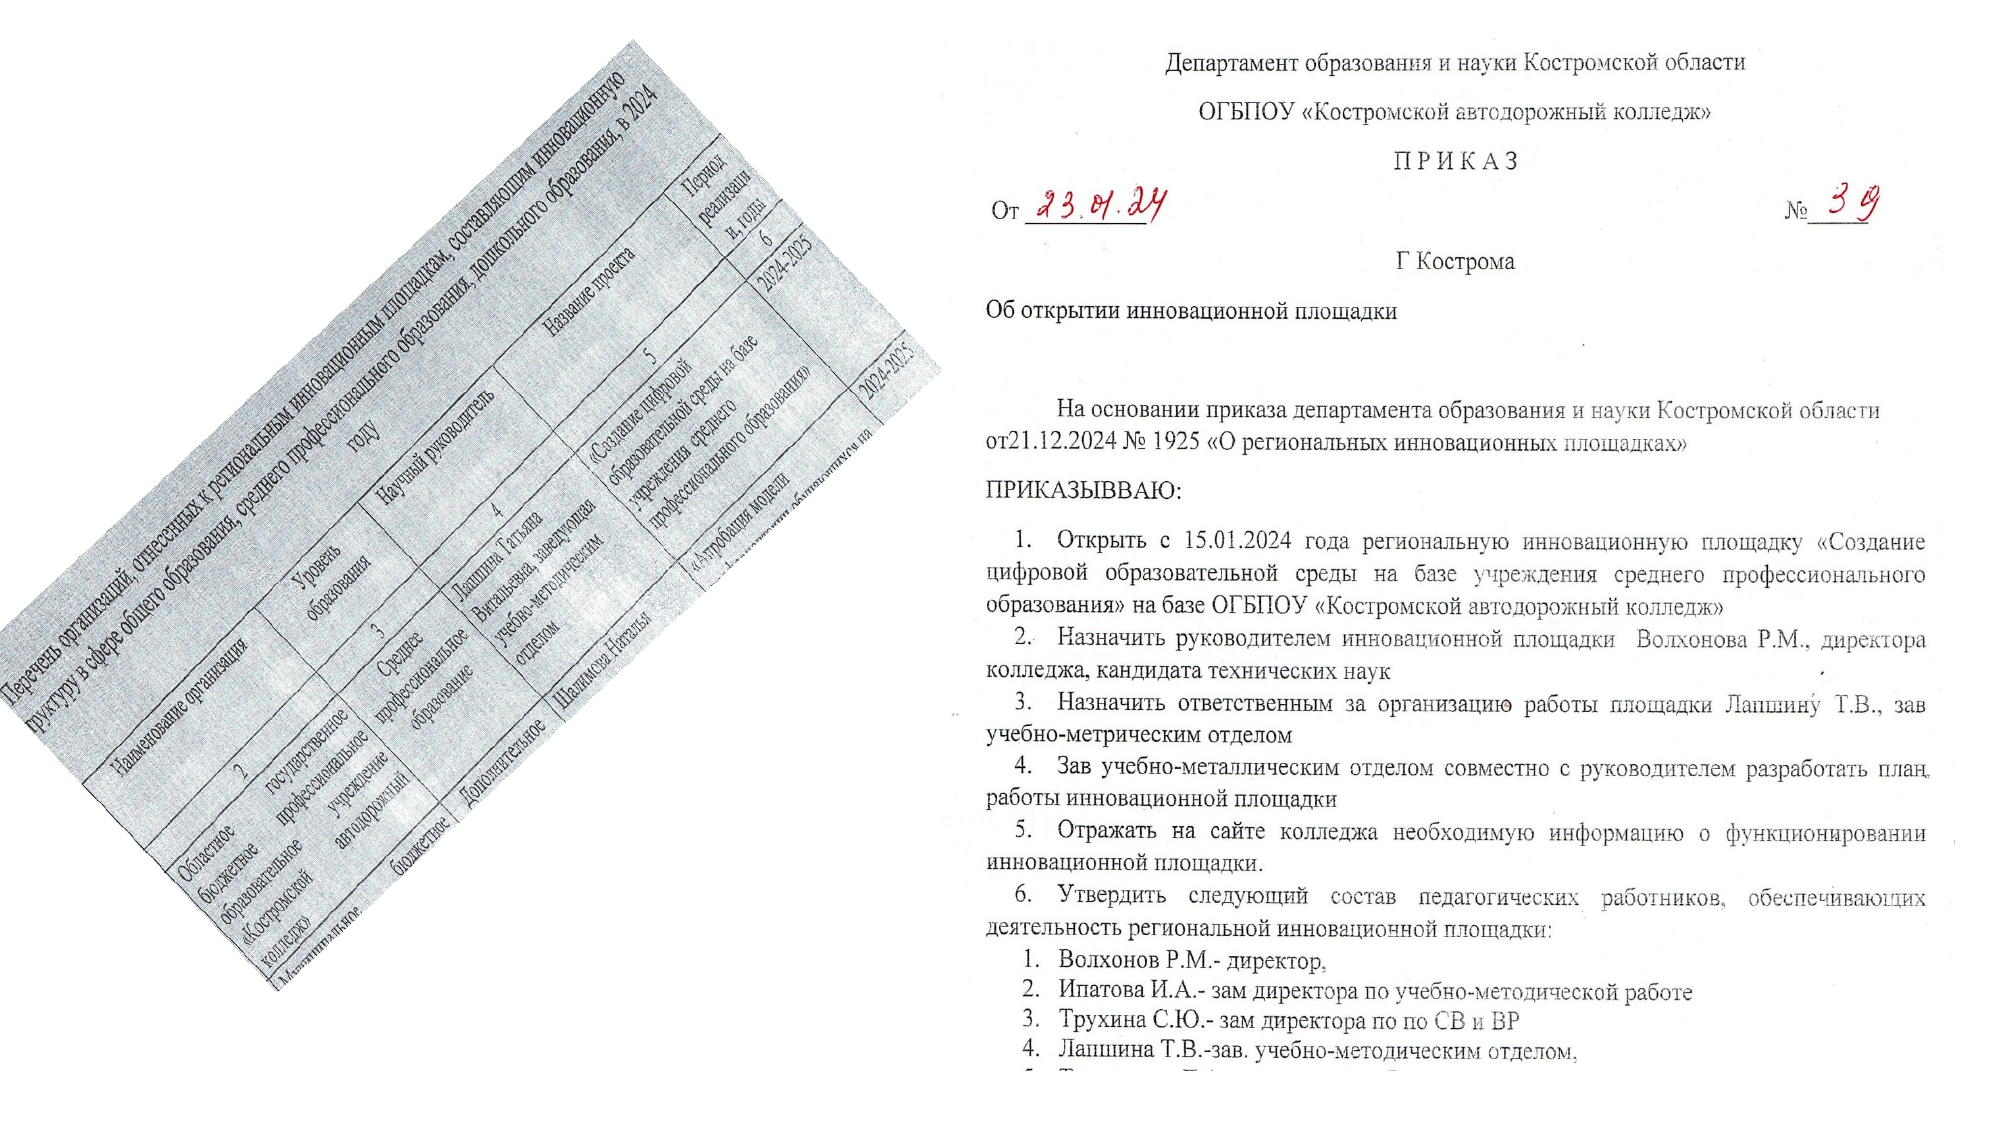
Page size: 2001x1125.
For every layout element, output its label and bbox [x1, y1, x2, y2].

picture [43, 742, 545, 991]
picture [910, 38, 1955, 1071]
list [0, 288, 910, 742]
picture [367, 40, 865, 288]
